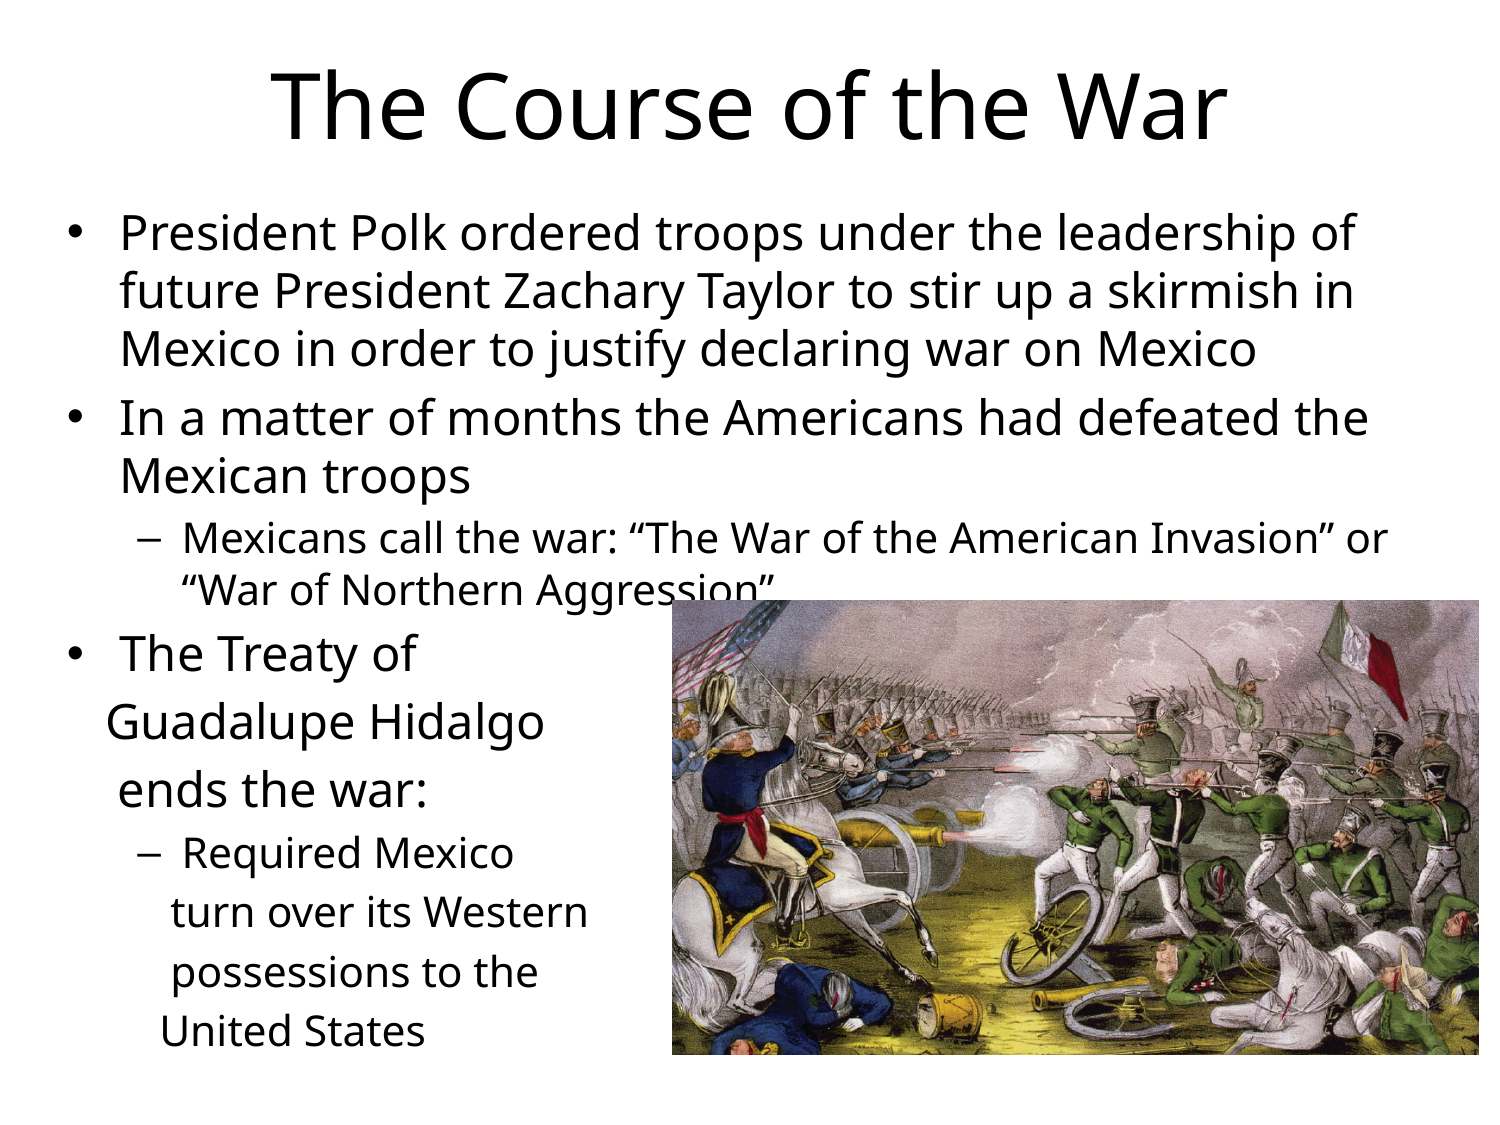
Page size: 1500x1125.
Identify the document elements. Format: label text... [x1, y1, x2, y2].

list President Polk ordered troops under the leadership of future President Zachary Taylor to stir up a skirmish in Mexico in order to justify declaring war on Mexico In a matter of months the Americans had defeated the Mexican troops Mexicans call the war: “The War of the American Invasion” or “War of Northern Aggression” The Treaty of Guadalupe Hidalgo ends the war: Required Mexico turn over its Western possessions to the United States [51, 194, 1479, 1076]
picture [672, 600, 1480, 1055]
title The Course of the War [75, 9, 1425, 194]
